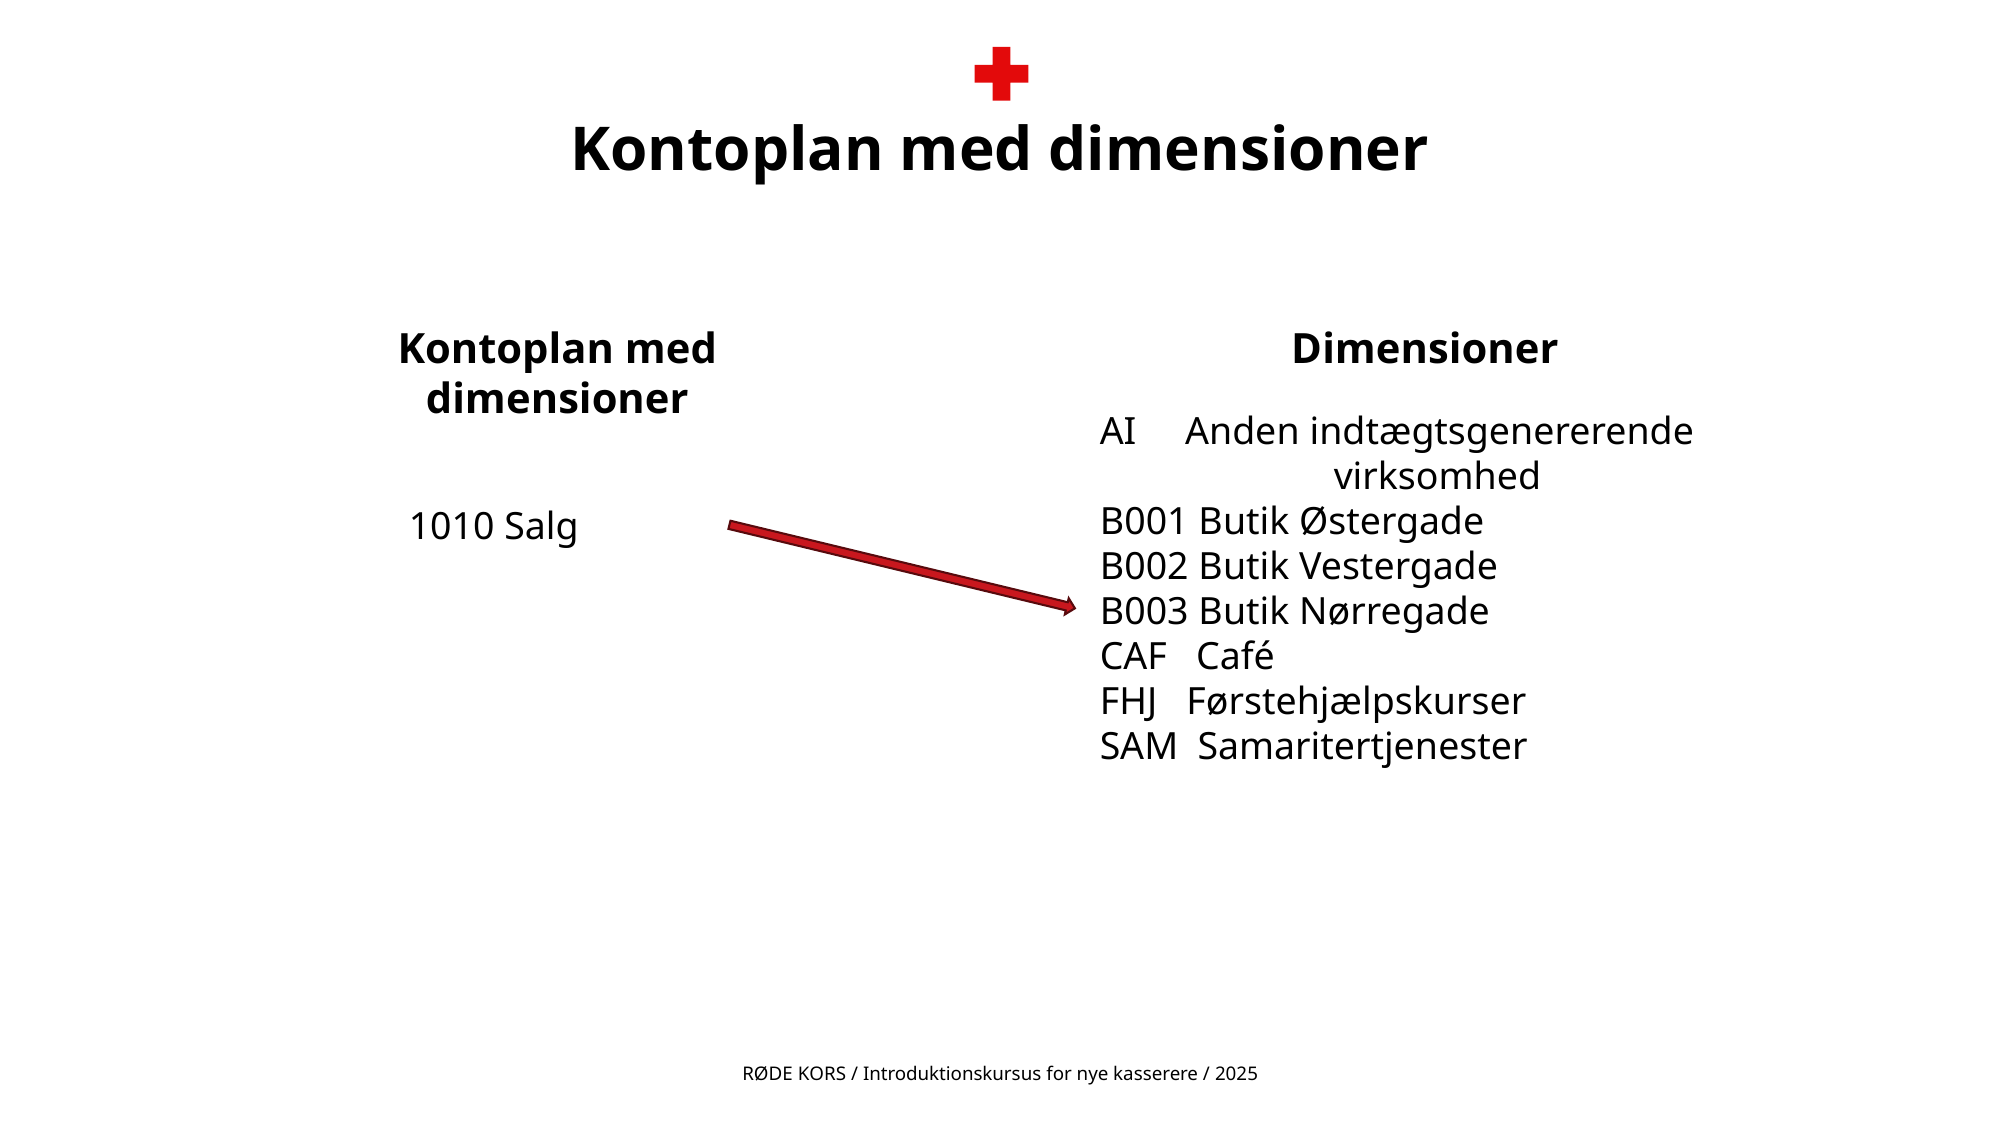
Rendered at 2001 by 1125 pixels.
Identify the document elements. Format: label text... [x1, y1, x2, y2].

text_box Dimensioner AI Anden indtægtsgenererende iiiiiiiiiivirksomhed B001 Butik Østergade B002 Butik Vestergade B003 Butik Nørregade CAF Café FHJ Førstehjælpskurser SAM Samaritertjenester [1085, 314, 1765, 855]
footer RØDE KORS / Introduktionskursus for nye kasserere / 2025 [137, 1052, 1863, 1096]
title Kontoplan med dimensioner [137, 118, 1863, 205]
text_box Kontoplan med dimensioner 1010 Salg [257, 314, 858, 860]
text_box [727, 519, 1077, 617]
